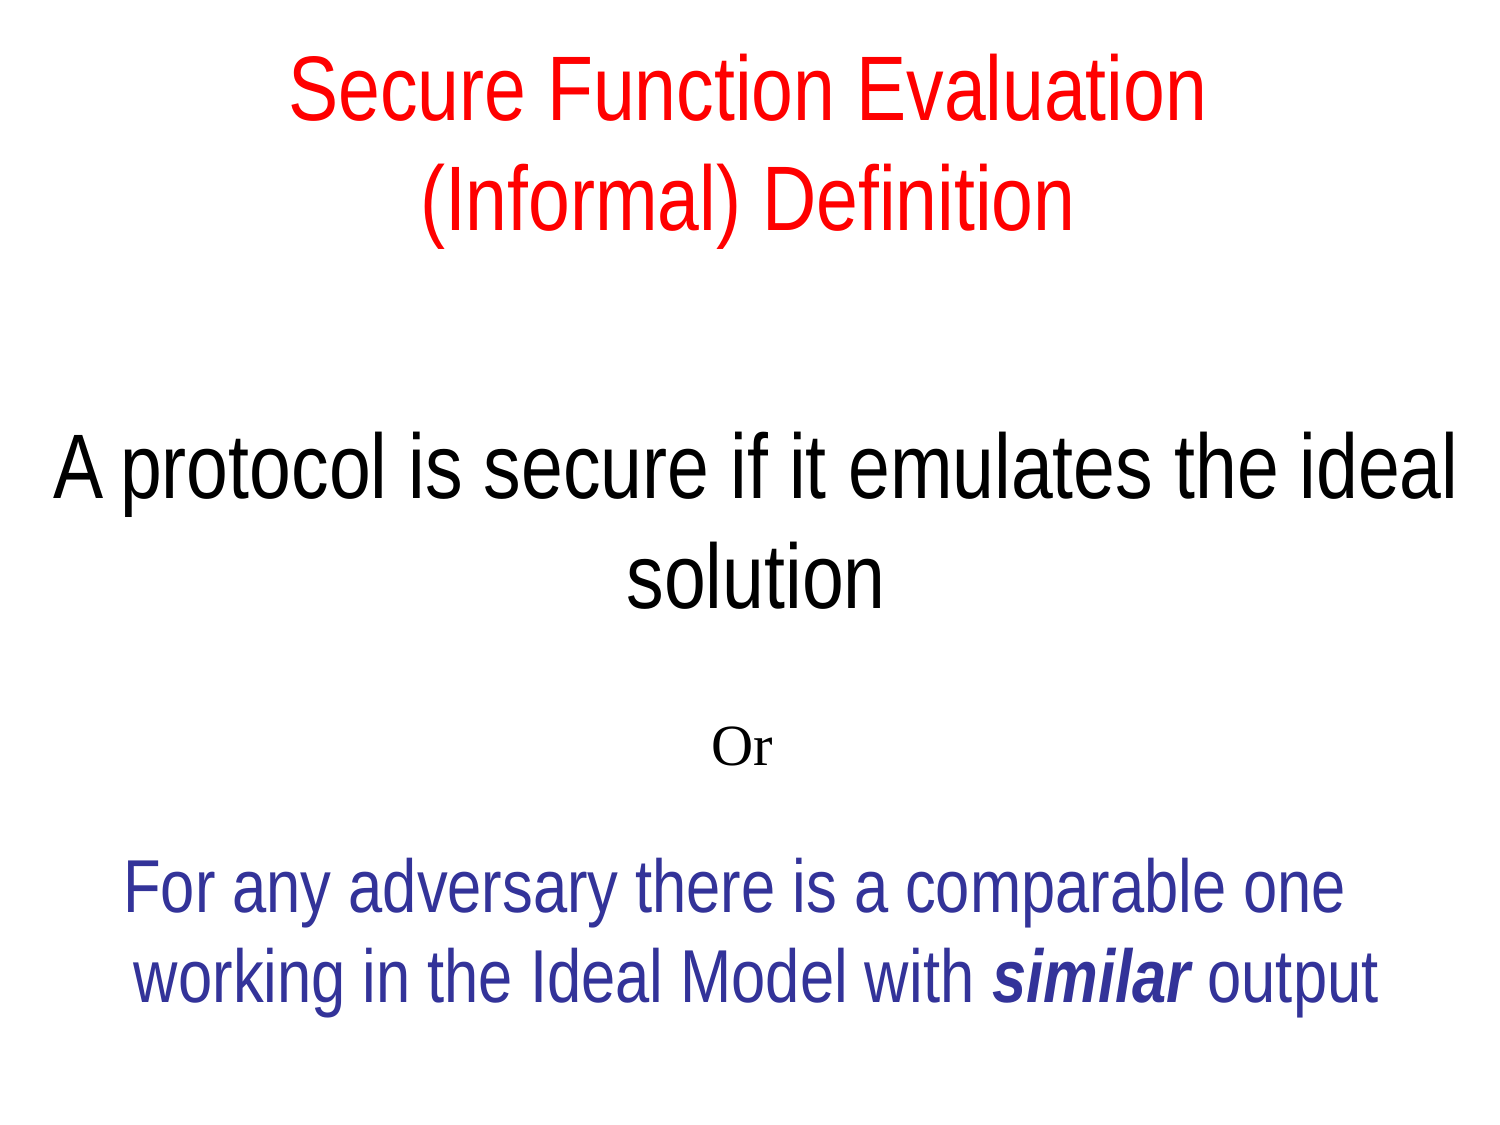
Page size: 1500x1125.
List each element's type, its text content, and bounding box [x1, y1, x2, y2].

title Secure Function Evaluation (Informal) Definition [112, 44, 1384, 233]
text_box For any adversary there is a comparable one working in the Ideal Model with similar output [37, 829, 1475, 1025]
text_box A protocol is secure if it emulates the ideal solution [37, 399, 1475, 635]
text_box Or [675, 699, 788, 785]
